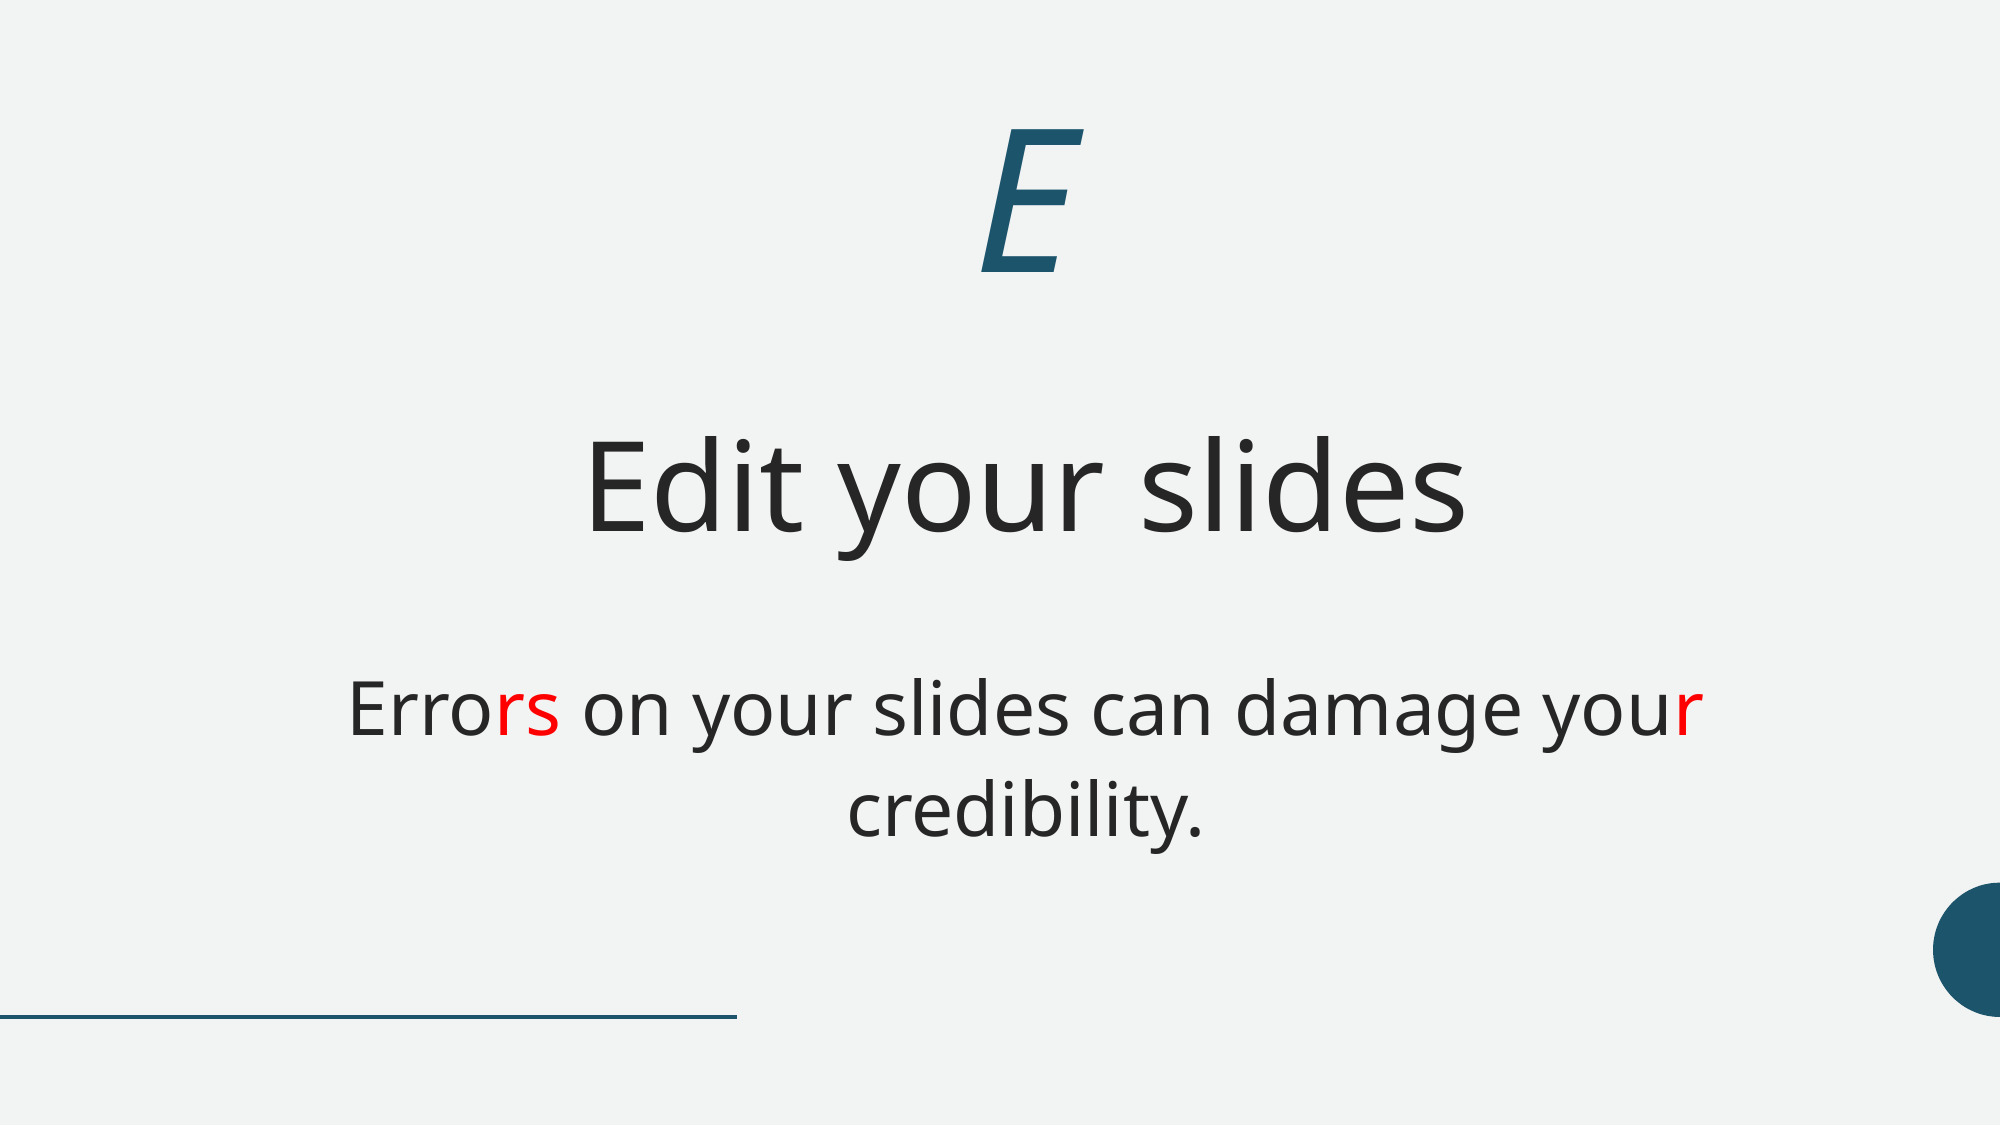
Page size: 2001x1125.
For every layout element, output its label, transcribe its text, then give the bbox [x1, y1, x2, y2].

list Edit your slides Errors on your slides can damage your credibility. [238, 380, 1814, 947]
title E [125, 91, 1091, 905]
